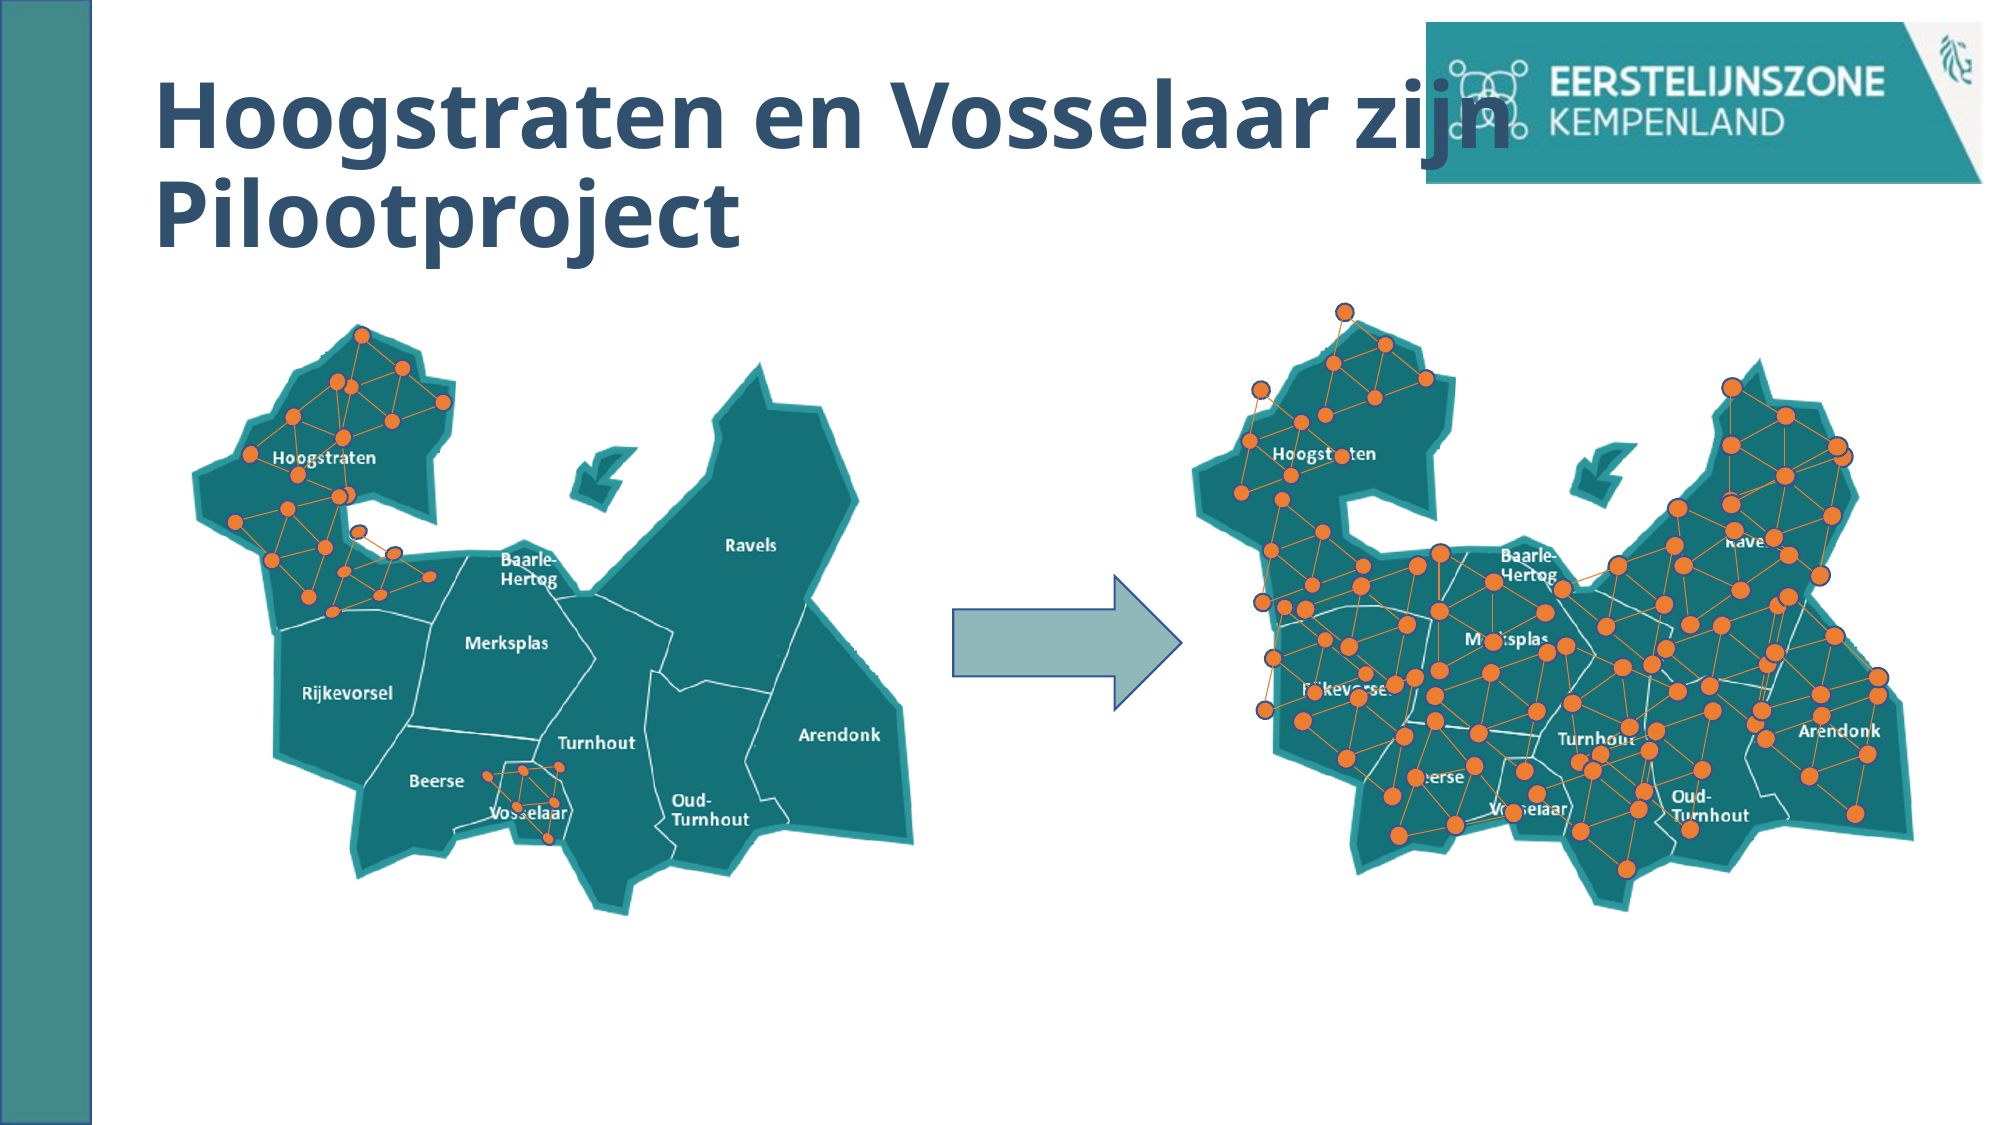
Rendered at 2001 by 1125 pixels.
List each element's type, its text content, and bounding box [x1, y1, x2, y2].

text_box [309, 523, 430, 604]
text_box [1315, 543, 1452, 655]
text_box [1556, 634, 1675, 727]
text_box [1740, 434, 1877, 561]
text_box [1377, 709, 1514, 837]
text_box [1675, 582, 1813, 710]
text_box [1235, 488, 1360, 597]
picture [137, 277, 972, 962]
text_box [1297, 300, 1423, 410]
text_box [1775, 672, 1913, 800]
picture [1426, 22, 1983, 184]
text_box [1445, 676, 1556, 757]
picture [1137, 273, 1972, 958]
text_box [256, 368, 380, 489]
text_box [314, 324, 440, 433]
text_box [235, 498, 361, 608]
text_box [1547, 727, 1684, 855]
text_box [1237, 595, 1315, 705]
title Hoogstraten en Vosselaar zijn Pilootproject [137, 59, 1863, 278]
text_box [1424, 549, 1561, 676]
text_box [1668, 497, 1805, 582]
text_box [1716, 382, 1853, 510]
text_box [1758, 602, 1895, 729]
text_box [1572, 523, 1709, 650]
text_box [972, 573, 1137, 713]
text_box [1213, 378, 1339, 487]
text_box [487, 752, 589, 823]
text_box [1610, 688, 1747, 815]
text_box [1312, 655, 1445, 782]
picture [0, 0, 92, 1125]
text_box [1561, 629, 1572, 634]
